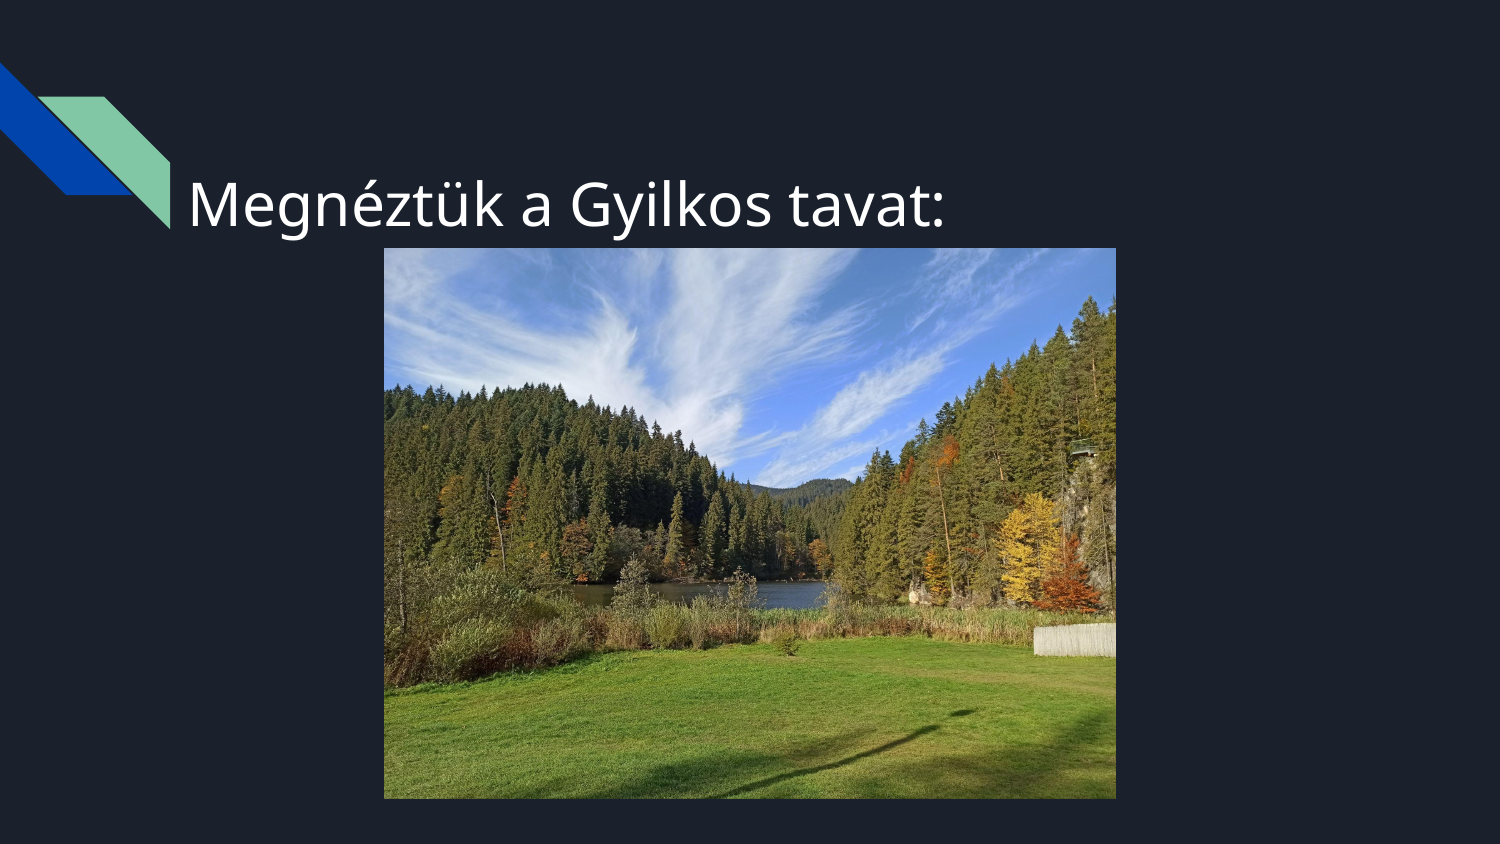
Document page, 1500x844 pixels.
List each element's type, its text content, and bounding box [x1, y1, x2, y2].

title Megnéztük a Gyilkos tavat: [172, 140, 1148, 249]
picture [384, 248, 1116, 799]
